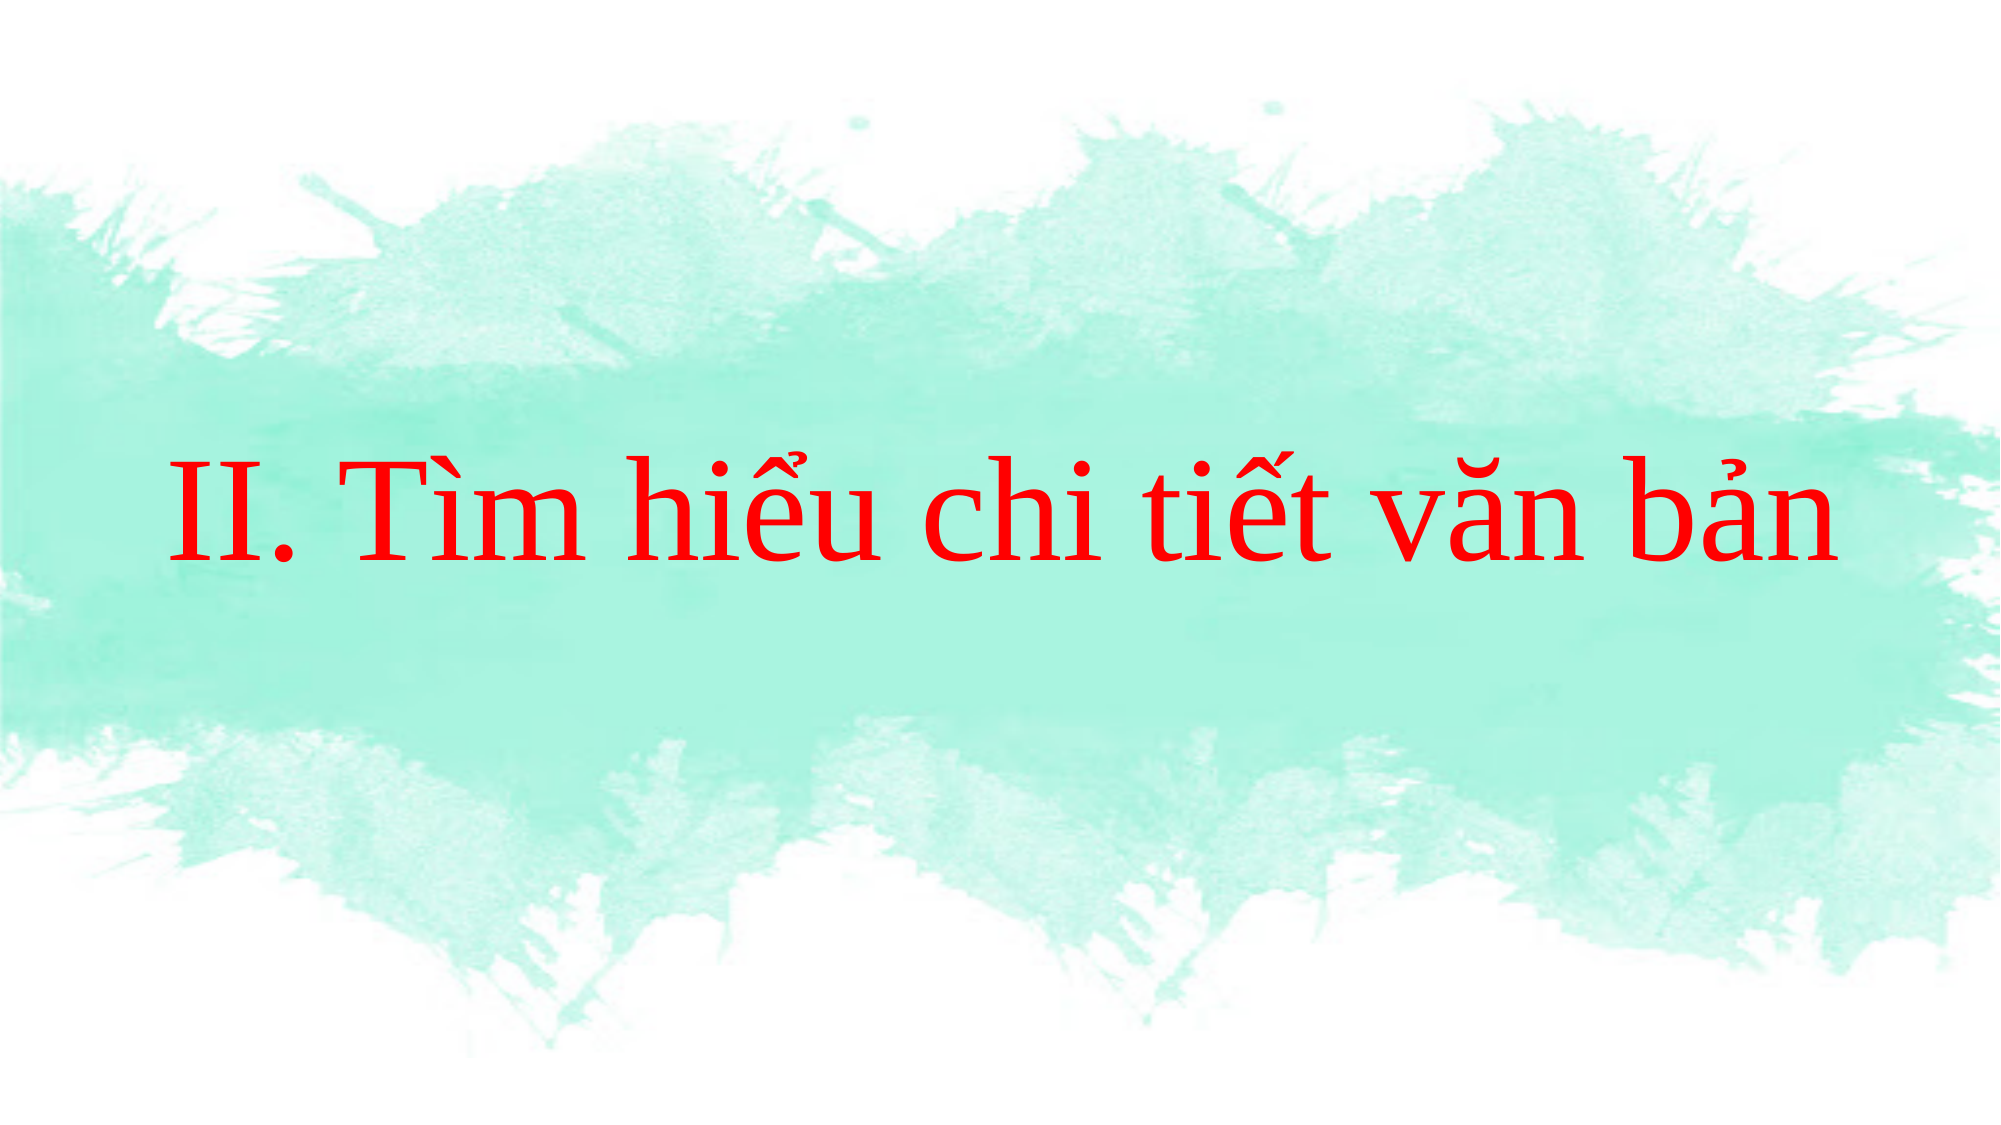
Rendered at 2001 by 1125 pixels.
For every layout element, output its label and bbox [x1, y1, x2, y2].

picture [0, 78, 2000, 1058]
